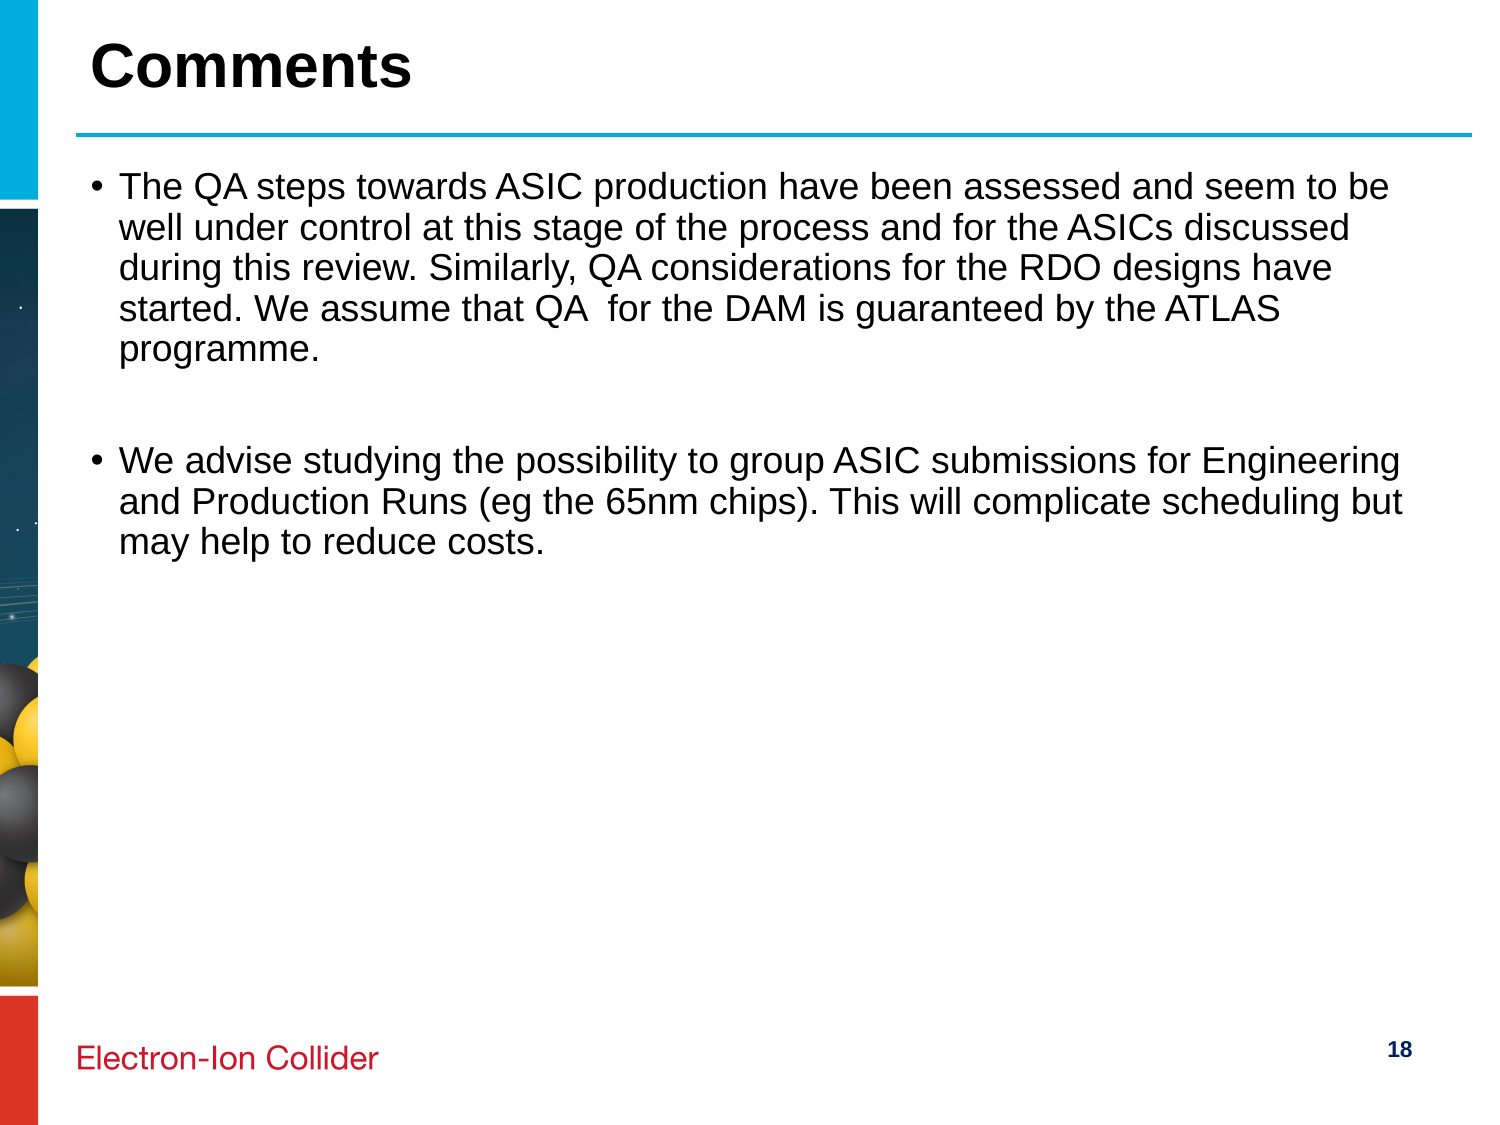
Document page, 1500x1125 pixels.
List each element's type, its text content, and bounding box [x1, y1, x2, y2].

slide_number 18 [1373, 1018, 1427, 1078]
picture [0, 0, 1500, 1125]
title Comments [75, 0, 1472, 136]
list The QA steps towards ASIC production have been assessed and seem to be well under control at this stage of the process and for the ASICs discussed during this review. Similarly, QA considerations for the RDO designs have started. We assume that QA for the DAM is guaranteed by the ATLAS programme. We advise studying the possibility to group ASIC submissions for Engineering and Production Runs (eg the 65nm chips). This will complicate scheduling but may help to reduce costs. [75, 159, 1472, 979]
